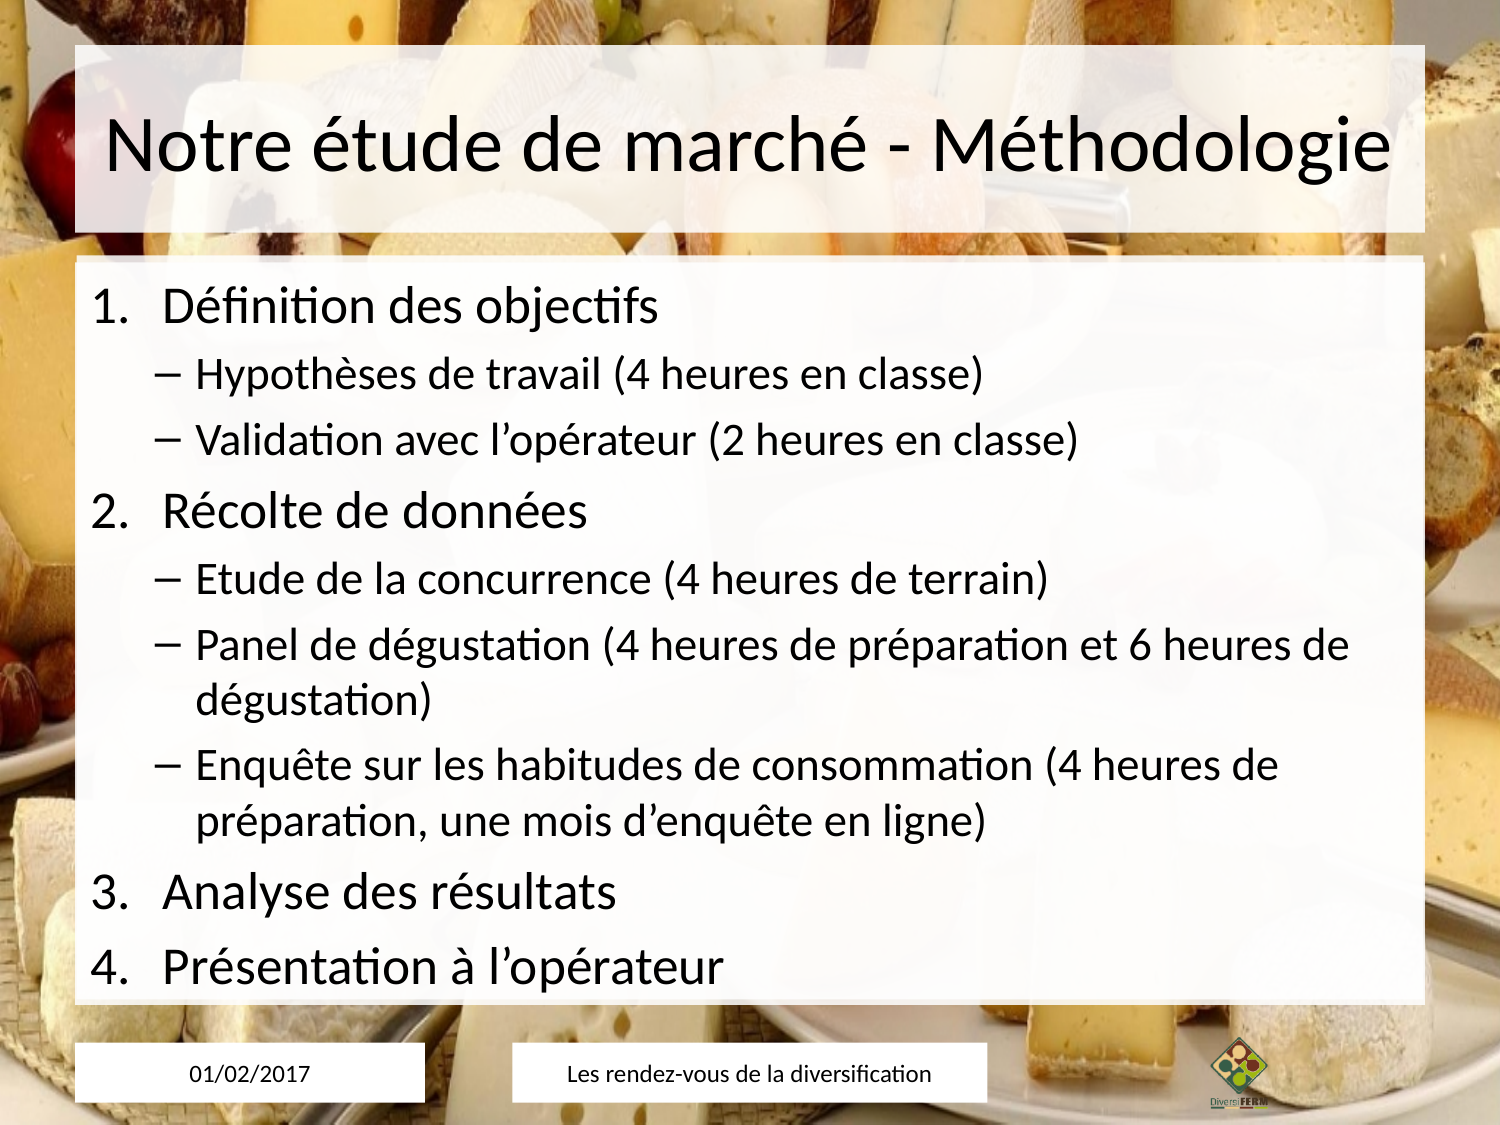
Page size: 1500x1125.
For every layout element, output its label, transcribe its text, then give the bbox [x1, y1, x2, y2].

list Définition des objectifs Hypothèses de travail (4 heures en classe) Validation avec l’opérateur (2 heures en classe) Récolte de données Etude de la concurrence (4 heures de terrain) Panel de dégustation (4 heures de préparation et 6 heures de dégustation) Enquête sur les habitudes de consommation (4 heures de préparation, une mois d’enquête en ligne) Analyse des résultats Présentation à l’opérateur [75, 262, 1425, 1005]
picture [0, 0, 1500, 1125]
text_box [75, 253, 1425, 262]
footer Les rendez-vous de la diversification [512, 1042, 988, 1103]
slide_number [75, 1042, 425, 1103]
title Notre étude de marché - Méthodologie [75, 45, 1425, 233]
